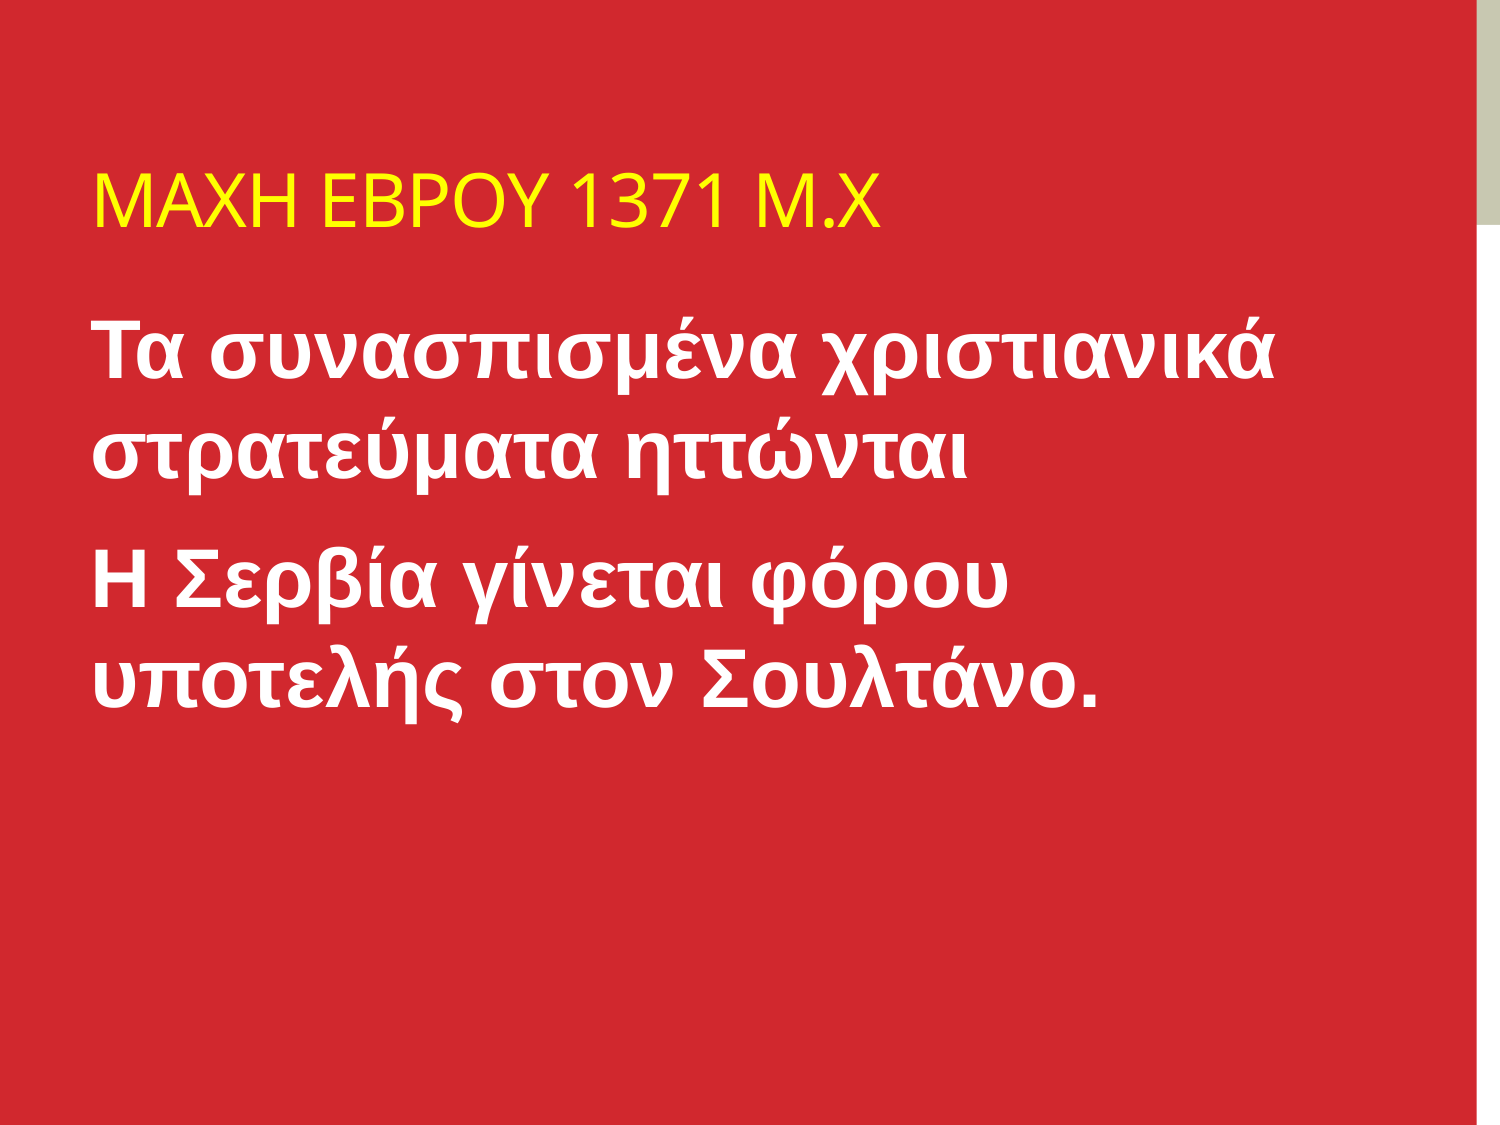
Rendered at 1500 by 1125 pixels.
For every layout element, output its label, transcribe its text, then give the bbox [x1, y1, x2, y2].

list Τα συνασπισμένα χριστιανικά στρατεύματα ηττώνται Η Σερβία γίνεται φόρου υποτελής στον Σουλτάνο. [75, 287, 1325, 1005]
title Μαχη εβρου 1371 μ.Χ [75, 25, 1025, 250]
